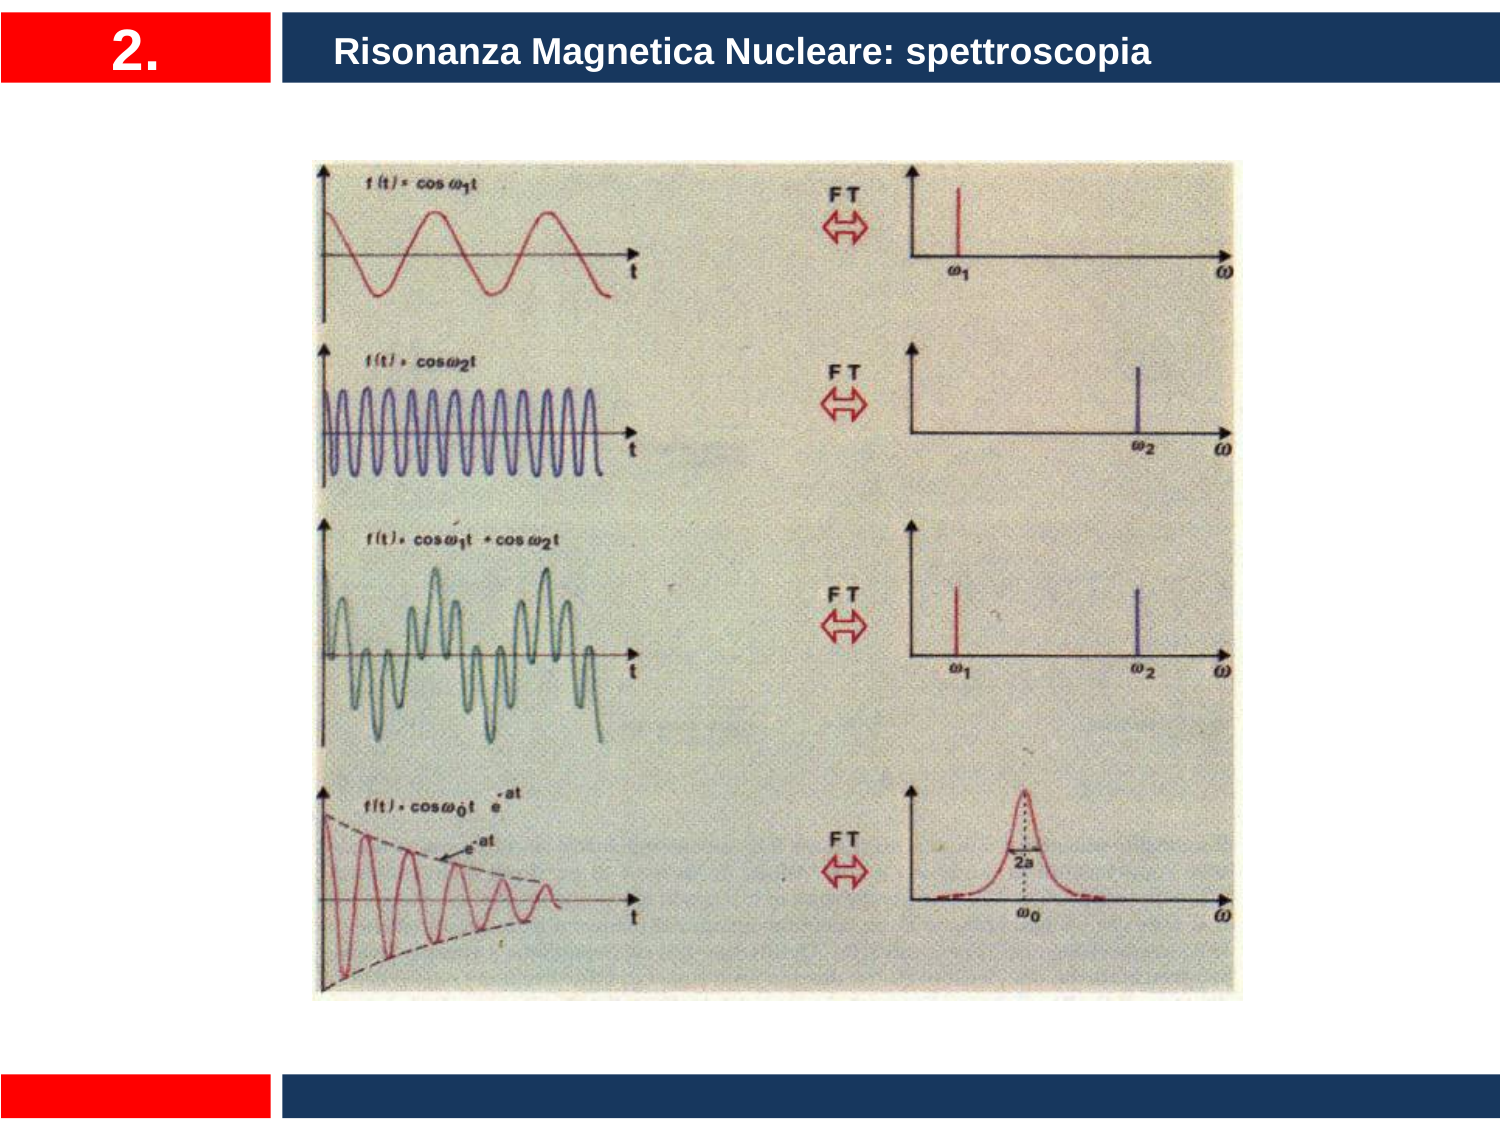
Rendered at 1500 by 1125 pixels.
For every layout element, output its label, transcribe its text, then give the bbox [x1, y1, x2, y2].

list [312, 160, 1243, 1001]
text_box [280, 1072, 1500, 1120]
text_box [0, 1072, 273, 1120]
text_box 2. [0, 10, 273, 85]
text_box Risonanza Magnetica Nucleare: spettroscopia [318, 19, 1167, 80]
text_box [280, 10, 1500, 85]
